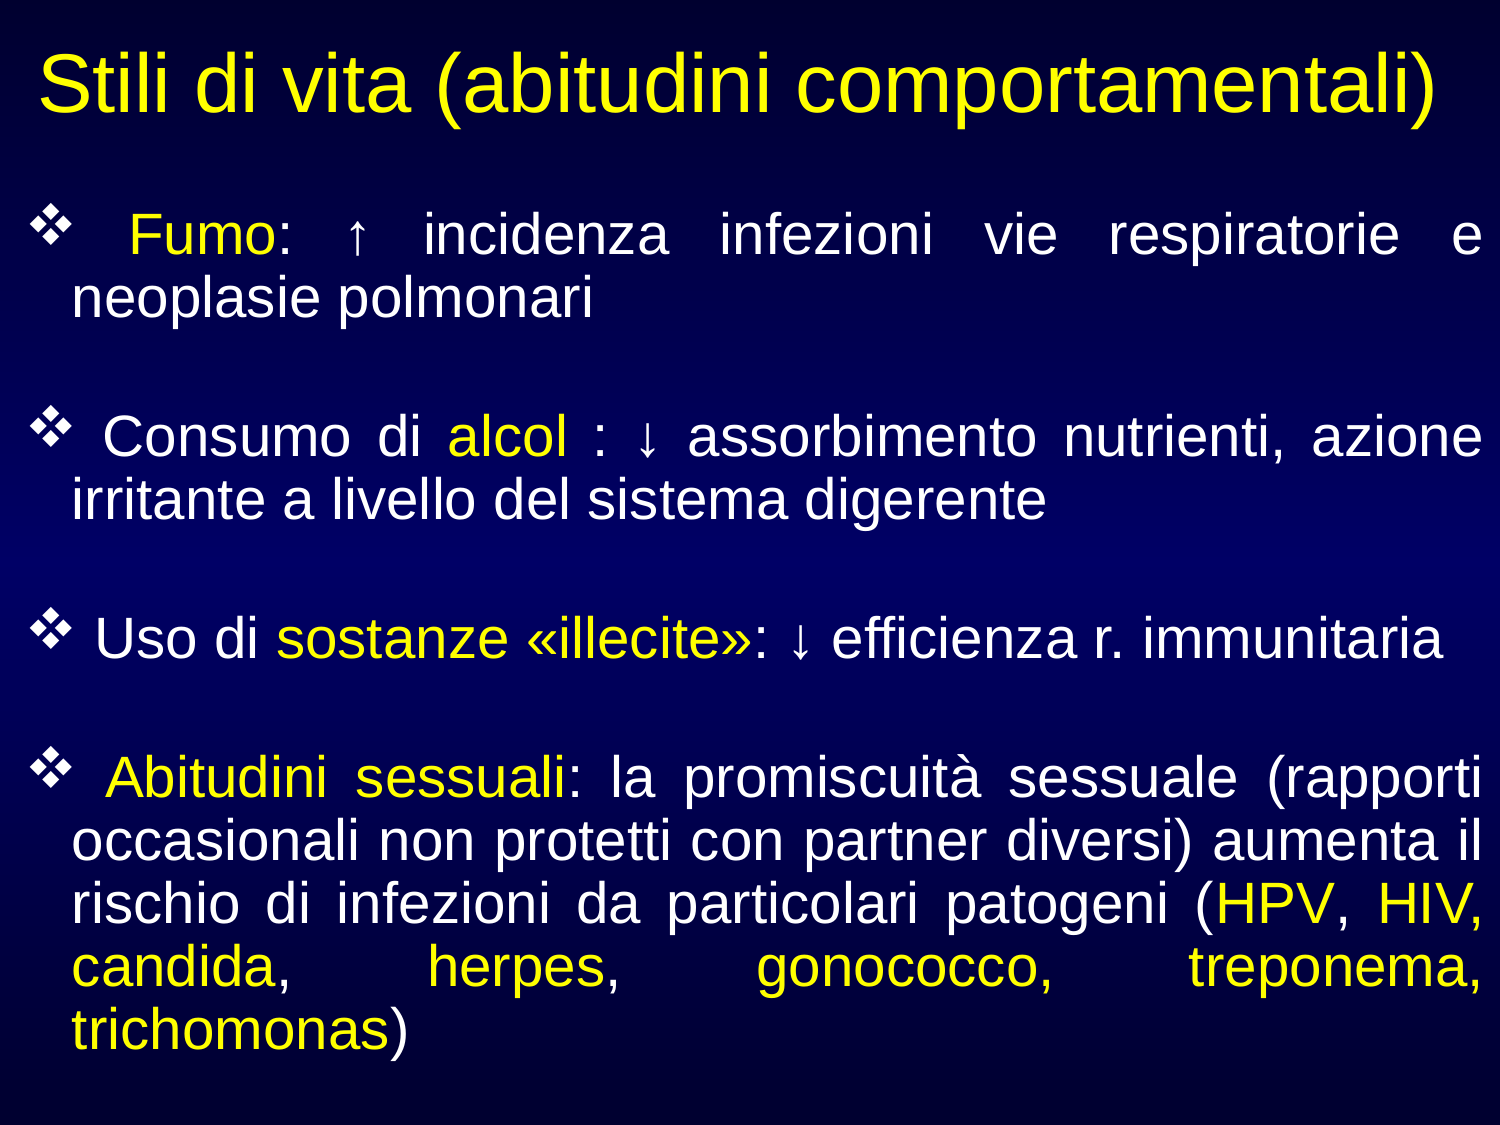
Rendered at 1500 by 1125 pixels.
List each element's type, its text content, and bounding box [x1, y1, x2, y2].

list Fumo: ↑ incidenza infezioni vie respiratorie e neoplasie polmonari Consumo di alcol : ↓ assorbimento nutrienti, azione irritante a livello del sistema digerente Uso di sostanze «illecite»: ↓ efficienza r. immunitaria Abitudini sessuali: la promiscuità sessuale (rapporti occasionali non protetti con partner diversi) aumenta il rischio di infezioni da particolari patogeni (HPV, HIV, candida, herpes, gonococco, treponema, trichomonas) [0, 196, 1500, 1106]
title Stili di vita (abitudini comportamentali) [0, 0, 1500, 173]
